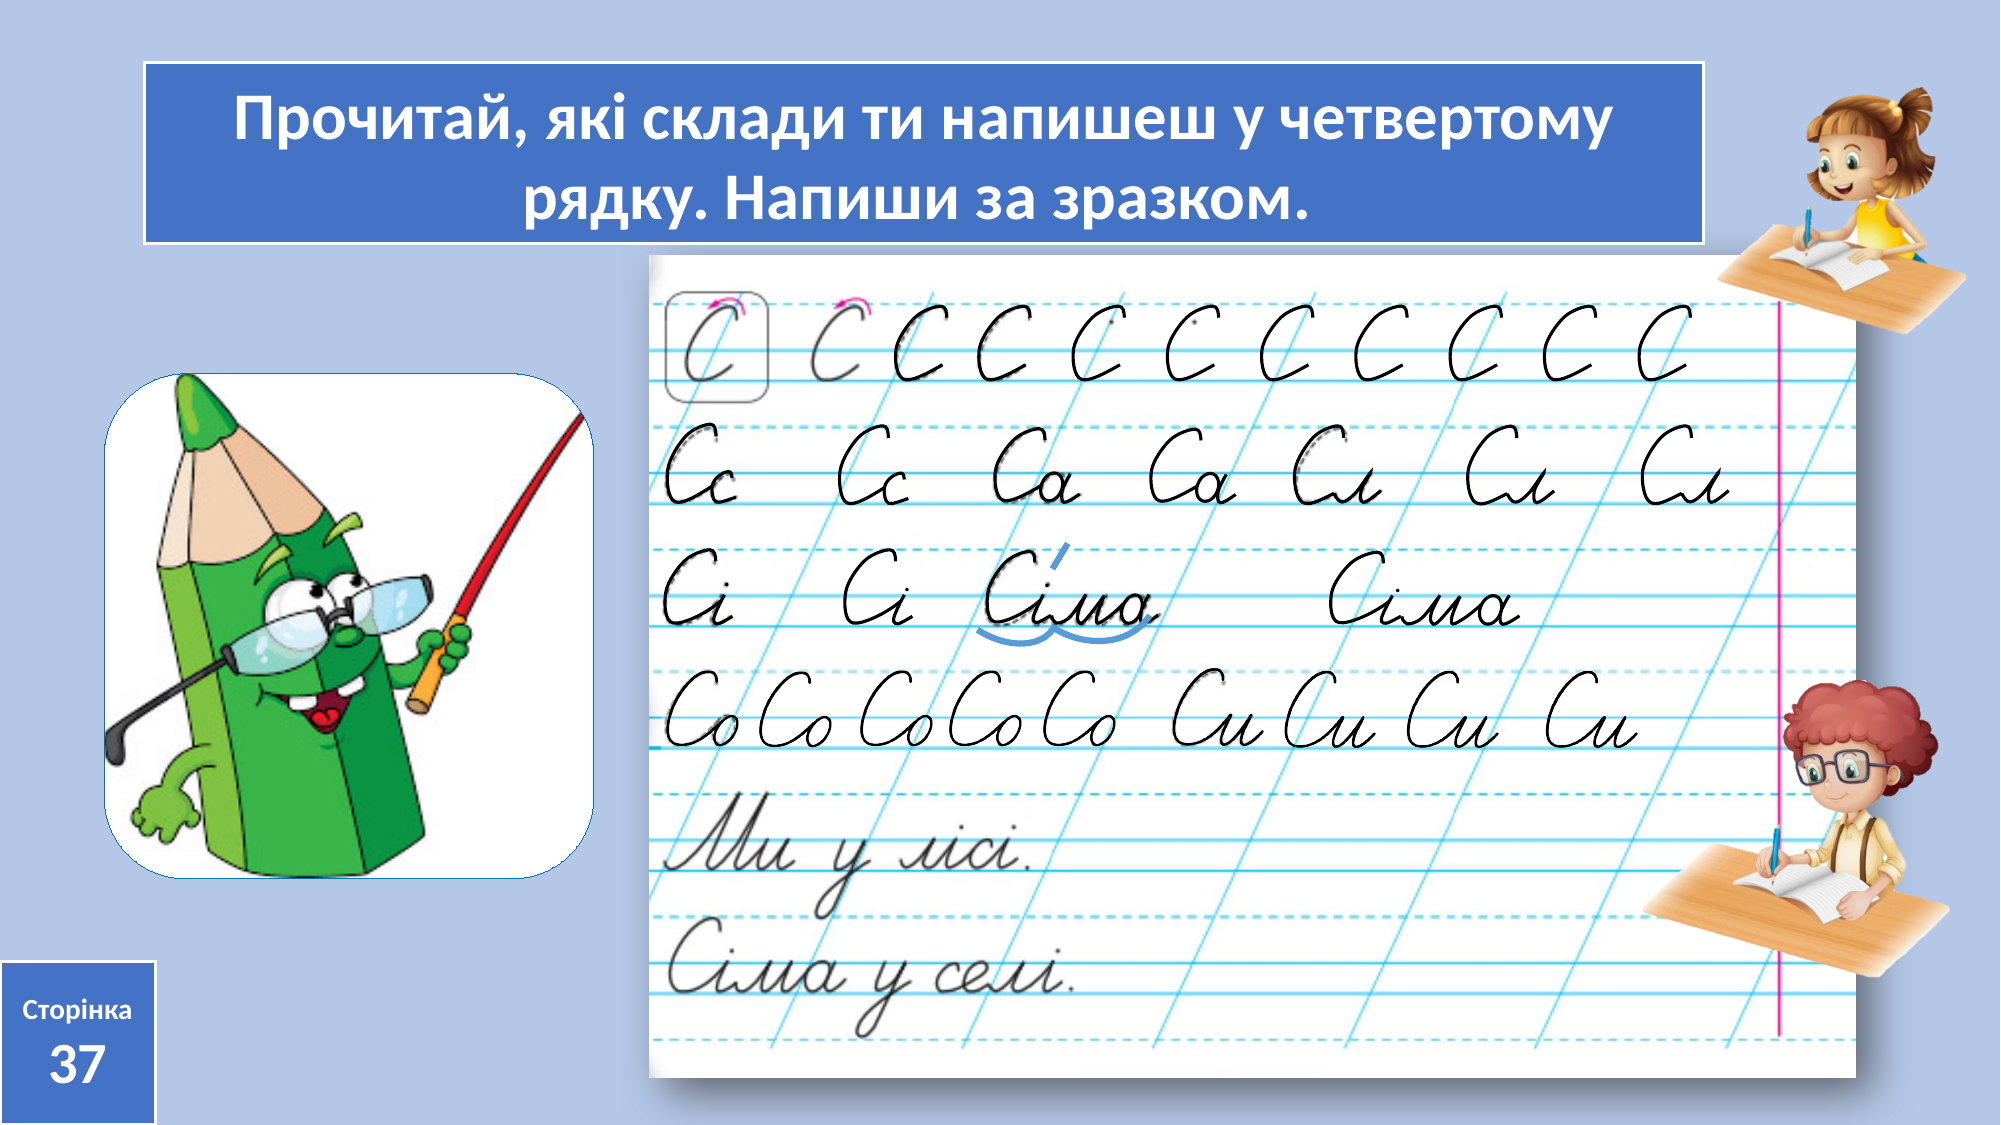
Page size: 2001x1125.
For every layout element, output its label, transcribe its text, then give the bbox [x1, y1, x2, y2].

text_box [1052, 543, 1068, 569]
text_box Сторінка 37 [0, 960, 157, 1125]
text_box Прочитай, які склади ти напишеш у четвертому рядку. Напиши за зразком. [143, 61, 1705, 245]
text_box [1467, 426, 1555, 504]
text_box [1294, 425, 1381, 504]
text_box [1150, 429, 1236, 503]
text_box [664, 549, 745, 624]
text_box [667, 424, 736, 503]
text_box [1642, 425, 1729, 504]
picture [645, 87, 1979, 1078]
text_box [987, 550, 1159, 624]
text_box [844, 549, 925, 624]
picture [104, 373, 594, 879]
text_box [1330, 552, 1520, 625]
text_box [994, 428, 1080, 503]
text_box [839, 425, 909, 504]
